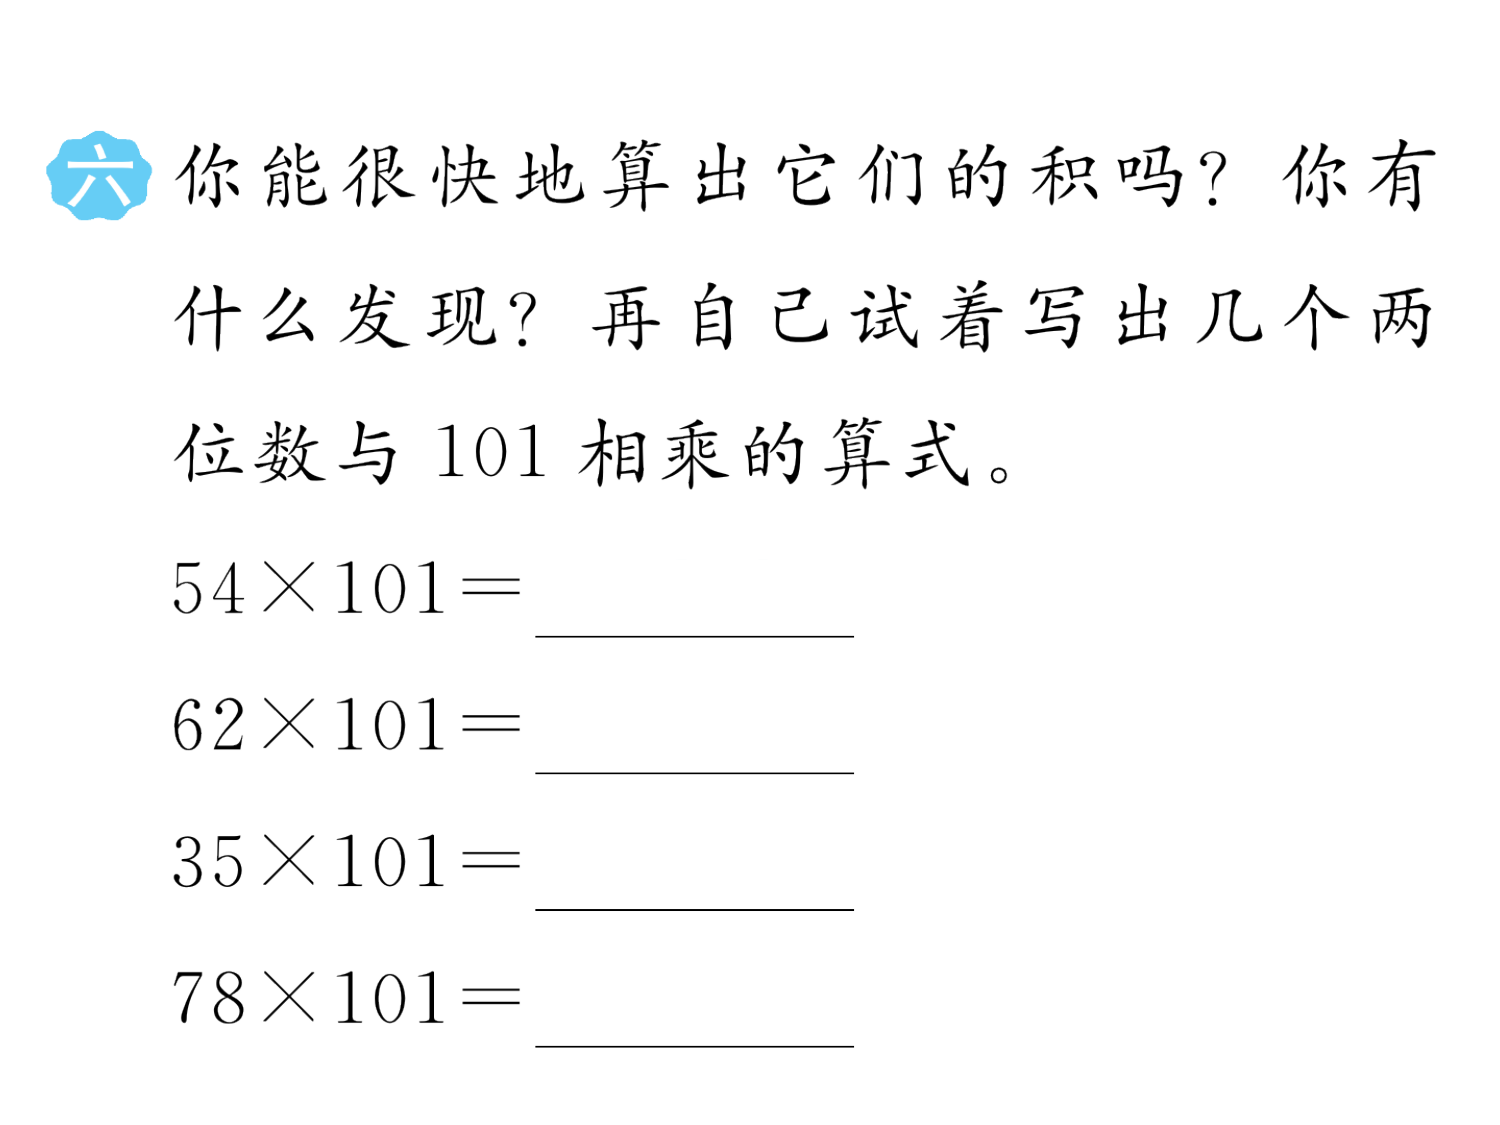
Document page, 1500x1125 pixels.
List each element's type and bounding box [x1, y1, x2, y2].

picture [41, 113, 1459, 1053]
